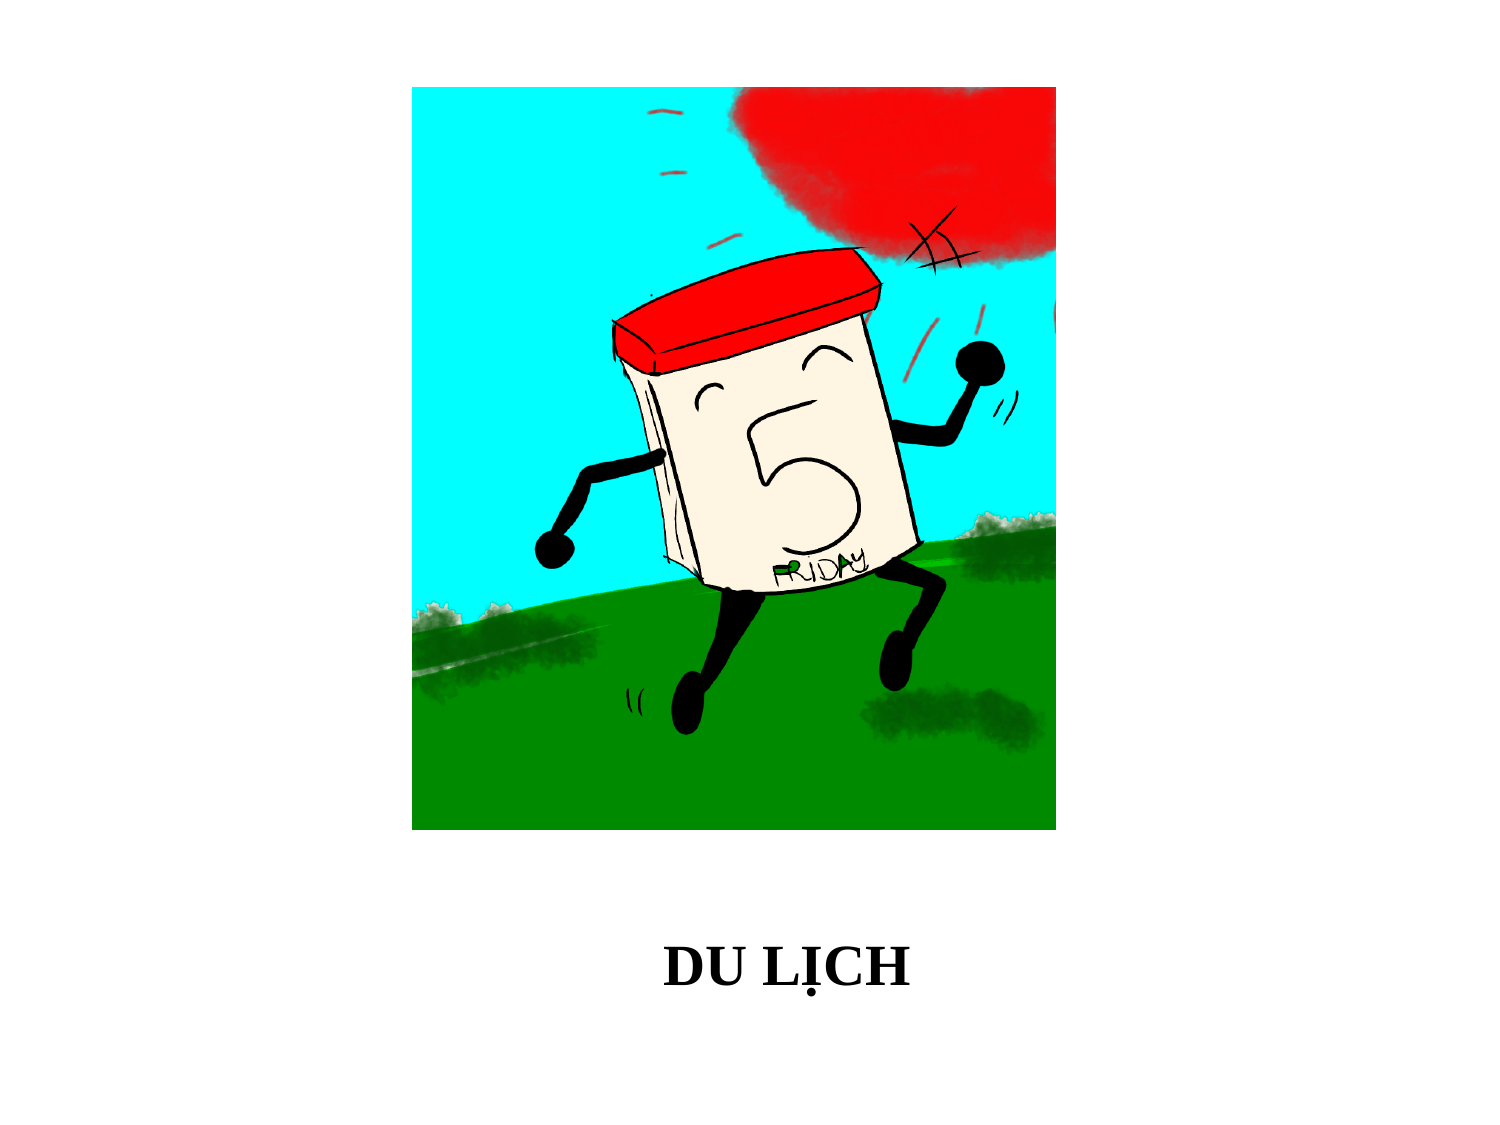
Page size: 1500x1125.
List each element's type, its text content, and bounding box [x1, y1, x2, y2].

text_box DU LỊCH [437, 919, 1138, 1005]
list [412, 87, 1057, 831]
